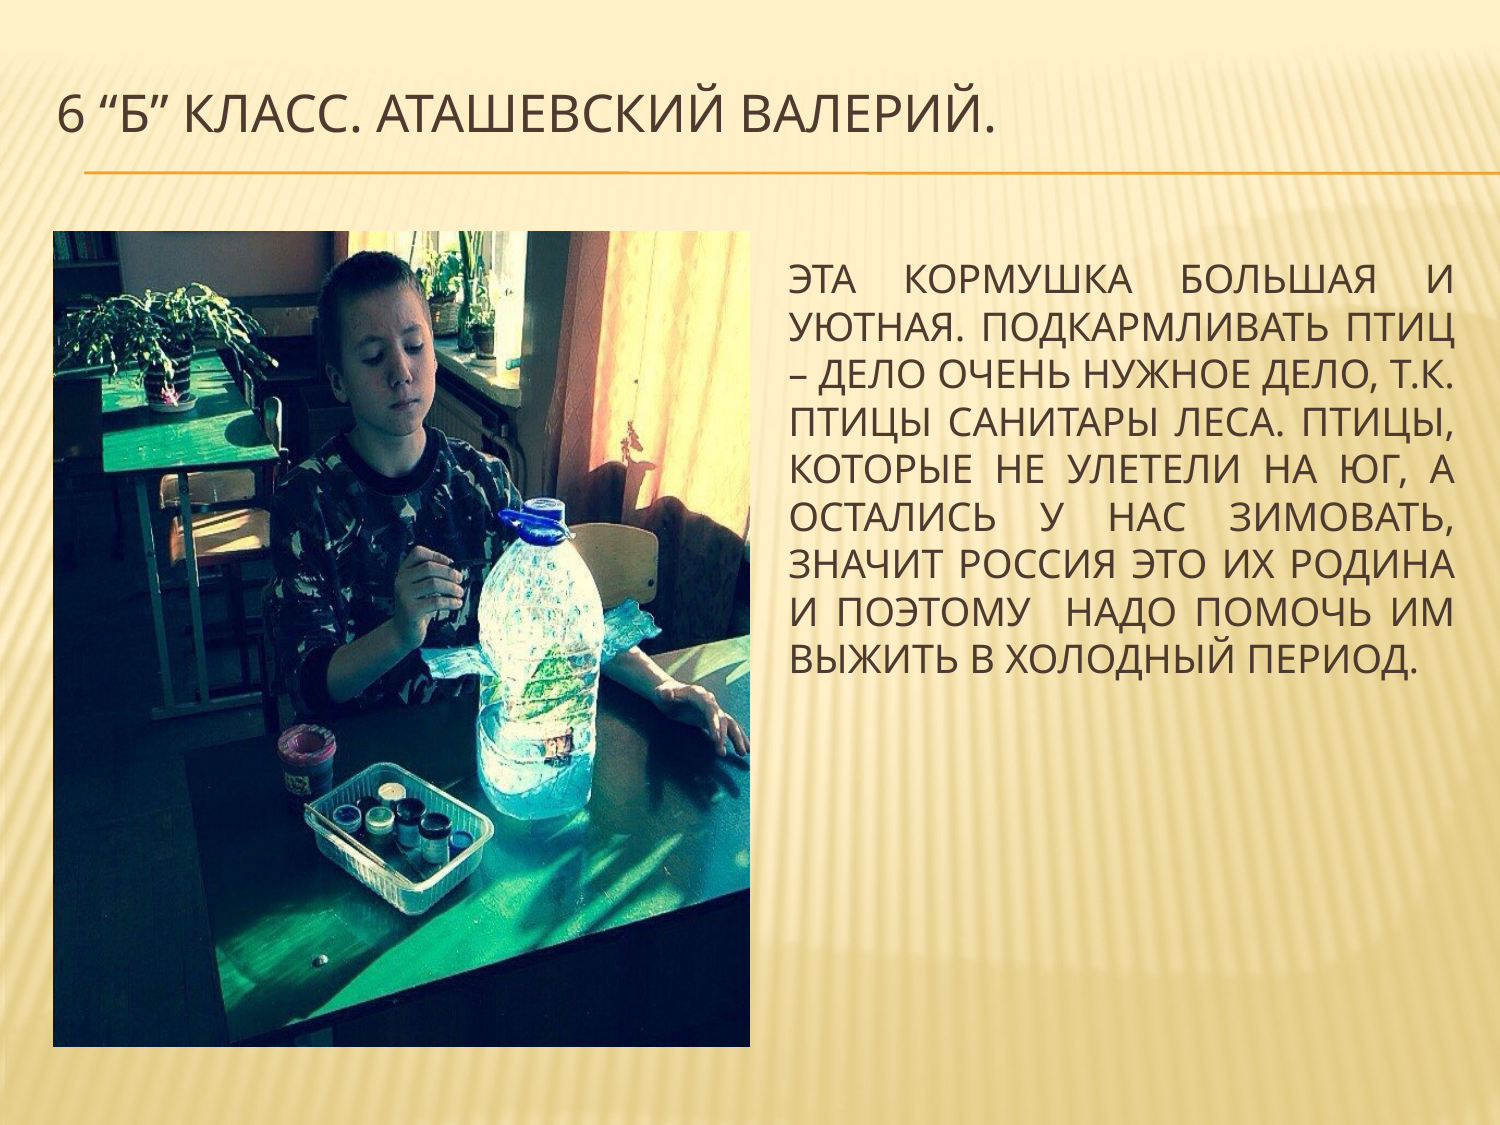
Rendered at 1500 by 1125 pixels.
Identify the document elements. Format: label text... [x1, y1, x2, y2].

title 6 “Б” класс. Аташевский валерий. [41, 42, 1467, 181]
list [52, 231, 751, 1048]
text_box Эта кормушка большая и уютная. Подкармливать птиц – дело очень нужное дело, т.к. птицы санитары леса. Птицы, которые не улетели на юг, а остались у нас зимовать, значит Россия это их родина и поэтому надо помочь им выжить в холодный период. [773, 231, 1471, 705]
